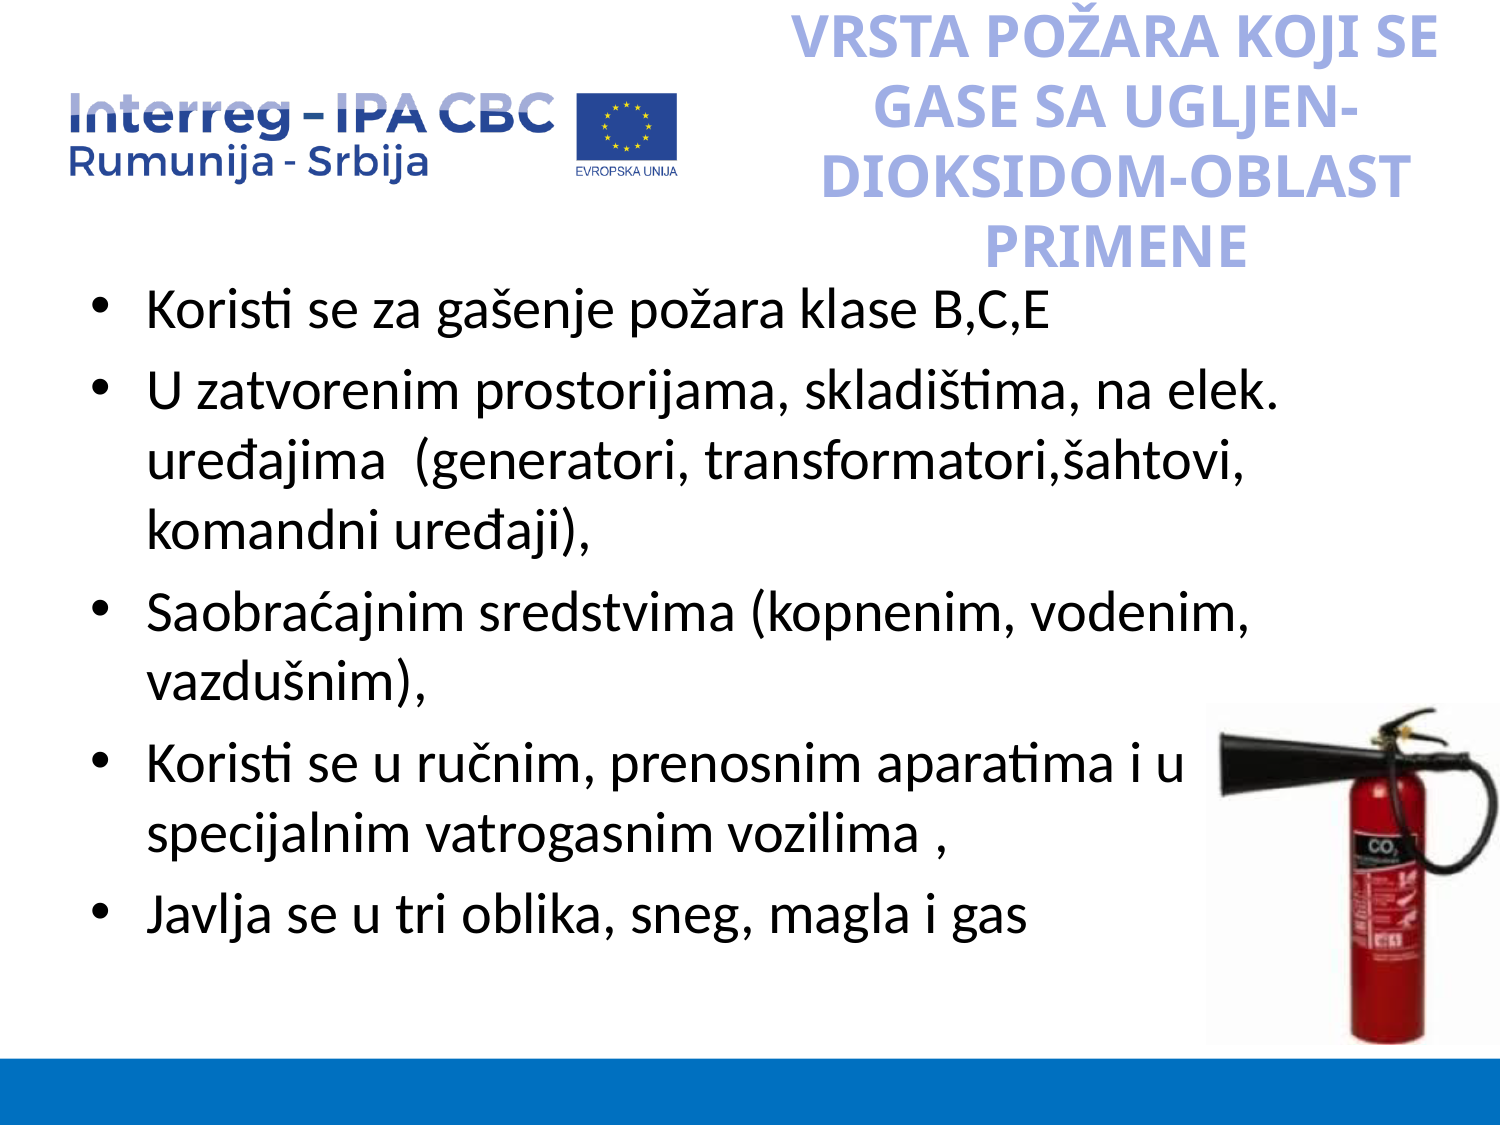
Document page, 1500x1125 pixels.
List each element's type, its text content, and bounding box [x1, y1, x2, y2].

picture [1206, 703, 1500, 1045]
title VRSTA POŽARA KOJI SE GASE SA UGLJEN-DIOKSIDOM-OBLAST PRIMENE [773, 81, 1459, 197]
picture [41, 63, 706, 206]
slide_number [75, 1042, 425, 1103]
list Koristi se za gašenje požara klase B,C,E U zatvorenim prostorijama, skladištima, na elek. uređajima (generatori, transformatori,šahtovi, komandni uređaji), Saobraćajnim sredstvima (kopnenim, vodenim, vazdušnim), Koristi se u ručnim, prenosnim aparatima i u specijalnim vatrogasnim vozilima , Javlja se u tri oblika, sneg, magla i gas [75, 262, 1425, 1005]
